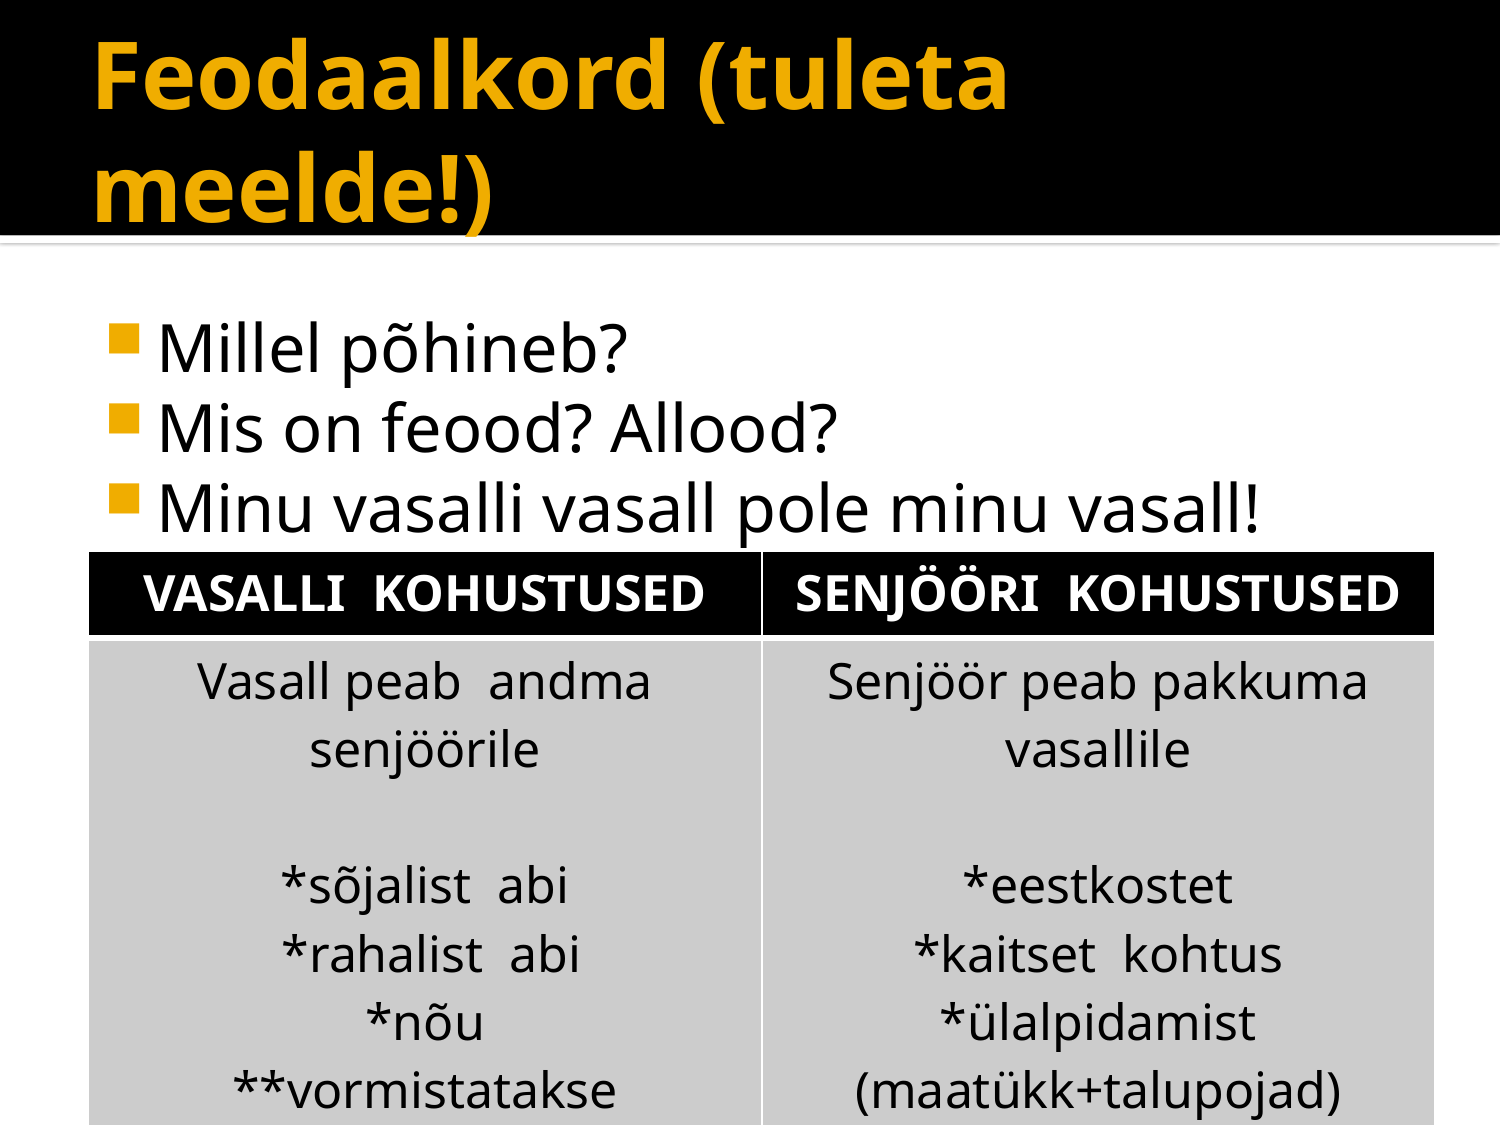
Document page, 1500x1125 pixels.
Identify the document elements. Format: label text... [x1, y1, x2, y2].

list Millel põhineb? Mis on feood? Allood? Minu vasalli vasall pole minu vasall! [75, 291, 1425, 1050]
table_cell Vasall peab andma senjöörile *sõjalist abi *rahalist abi *nõu **vormistatakse truudusvandega [89, 641, 761, 1125]
table_header SENJÖÖRI KOHUSTUSED [763, 552, 1434, 635]
table_header VASALLI KOHUSTUSED [89, 552, 761, 635]
table_cell Senjöör peab pakkuma vasallile *eestkostet *kaitset kohtus *ülalpidamist (maatükk+talupojad) [763, 641, 1434, 1125]
title Feodaalkord (tuleta meelde!) [75, 25, 1425, 231]
